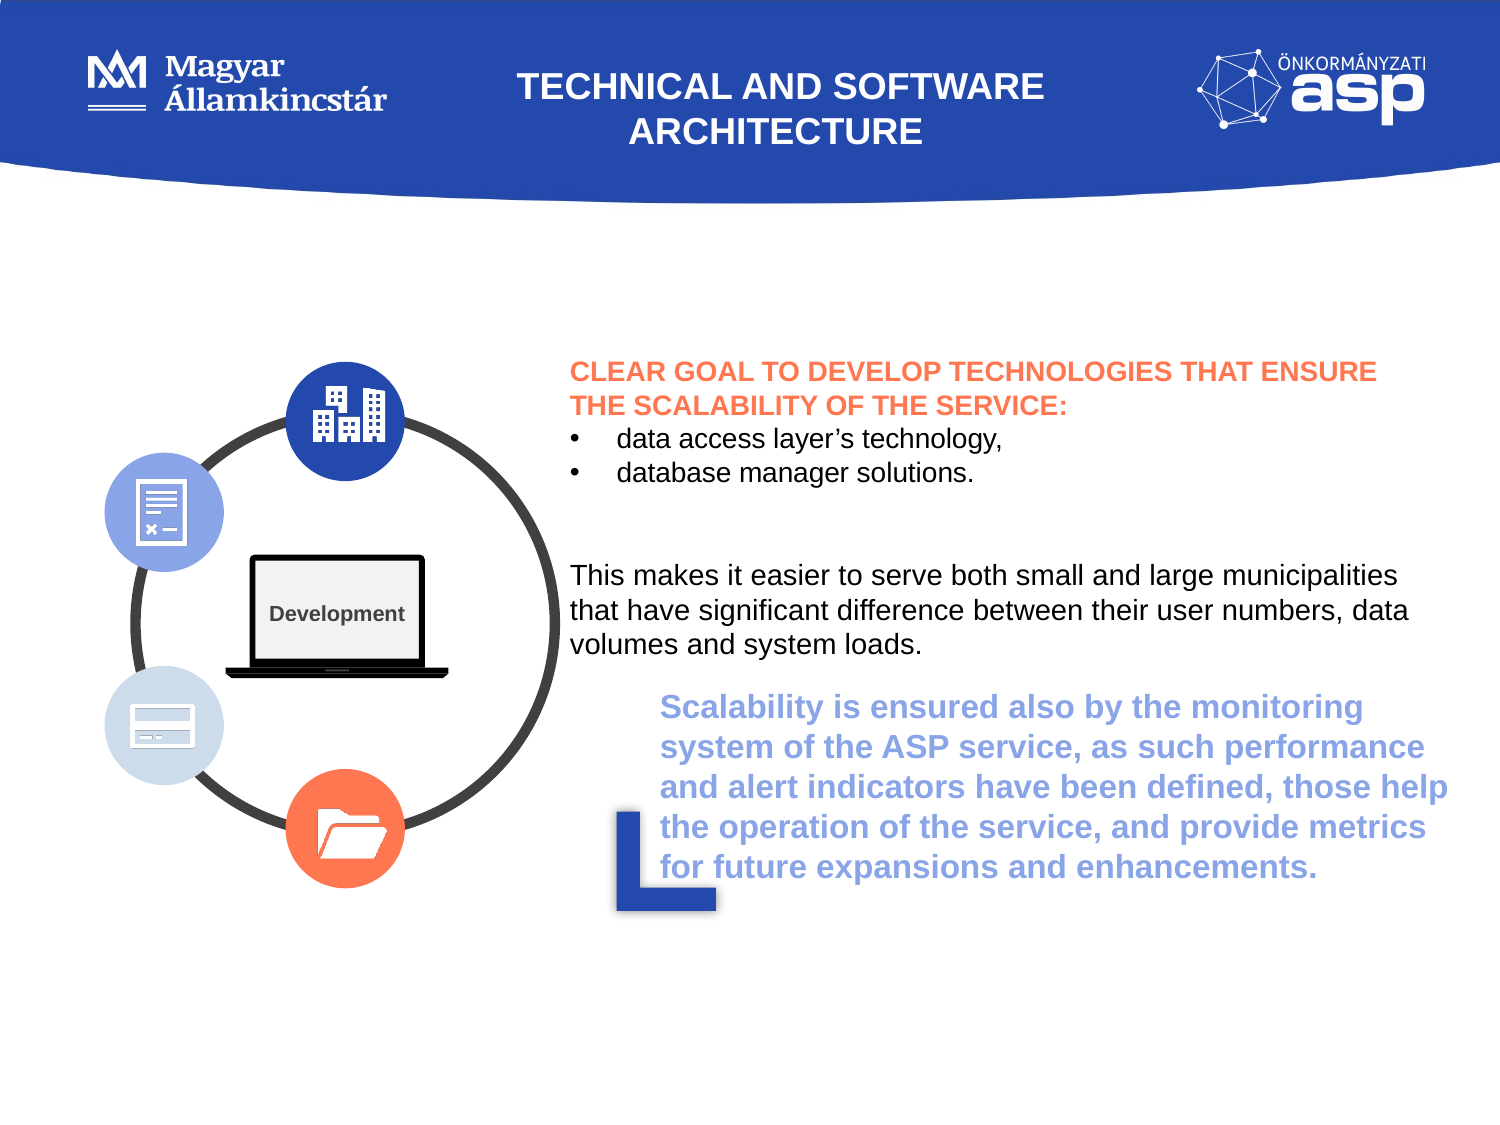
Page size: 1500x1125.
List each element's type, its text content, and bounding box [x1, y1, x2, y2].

text_box Scalability is ensured also by the monitoring system of the ASP service, as such performance and alert indicators have been defined, those help the operation of the service, and provide metrics for future expansions and enhancements. [645, 677, 1491, 893]
picture [0, 0, 1500, 1125]
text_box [104, 361, 556, 889]
text_box [614, 809, 718, 913]
text_box Technical and software architecture [419, 55, 1143, 162]
text_box Clear goal to develop technologies that ensure the scalability of the service: data access layer’s technology, database manager solutions. This makes it easier to serve both small and large municipalities that have significant difference between their user numbers, data volumes and system loads. [554, 346, 1425, 770]
